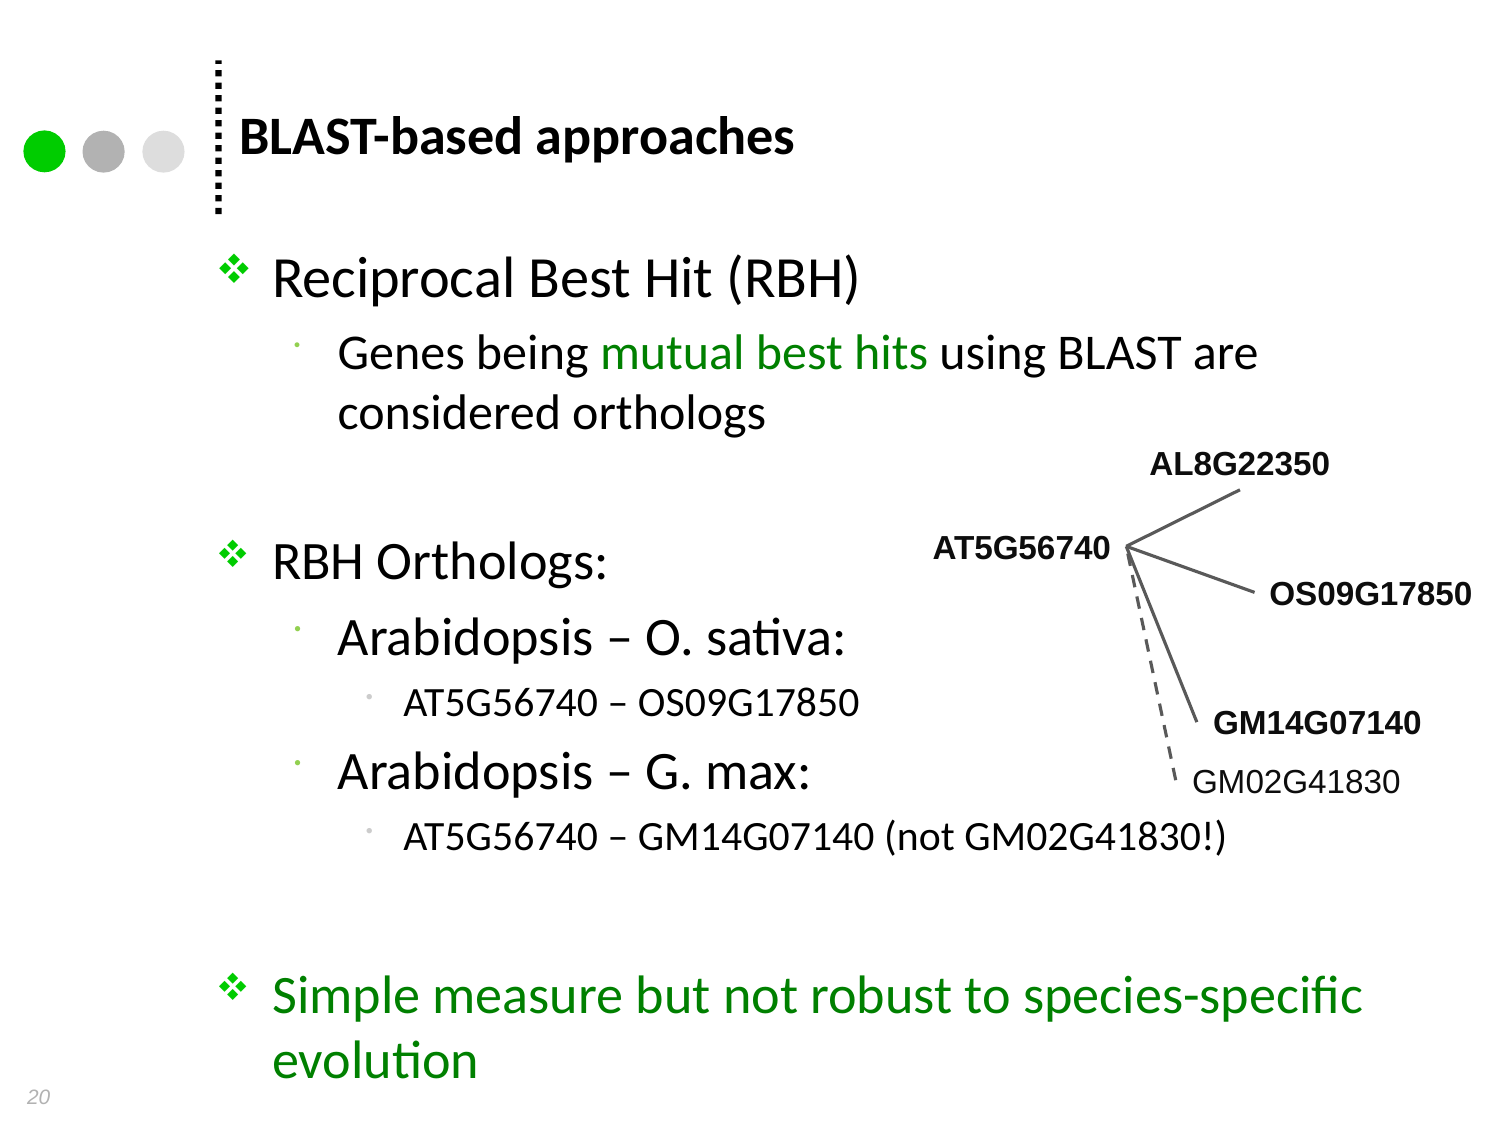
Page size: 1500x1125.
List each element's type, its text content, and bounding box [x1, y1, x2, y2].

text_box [1126, 546, 1176, 781]
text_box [1198, 546, 1254, 594]
text_box OS09G17850 [1254, 565, 1488, 620]
title BLAST-based approaches [224, 49, 1399, 216]
slide_number 20 [11, 1076, 225, 1118]
text_box AL8G22350 [1134, 435, 1346, 490]
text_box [1176, 546, 1198, 723]
text_box AT5G56740 [918, 518, 1121, 574]
text_box GM02G41830 [1177, 752, 1416, 808]
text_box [1126, 490, 1241, 545]
list Reciprocal Best Hit (RBH) Genes being mutual best hits using BLAST are considered orthologs RBH Orthologs: Arabidopsis – O. sativa: AT5G56740 – OS09G17850 Arabidopsis – G. max: AT5G56740 – GM14G07140 (not GM02G41830!) Simple measure but not robust to species-specific evolution [200, 231, 1469, 1048]
text_box GM14G07140 [1198, 694, 1437, 749]
